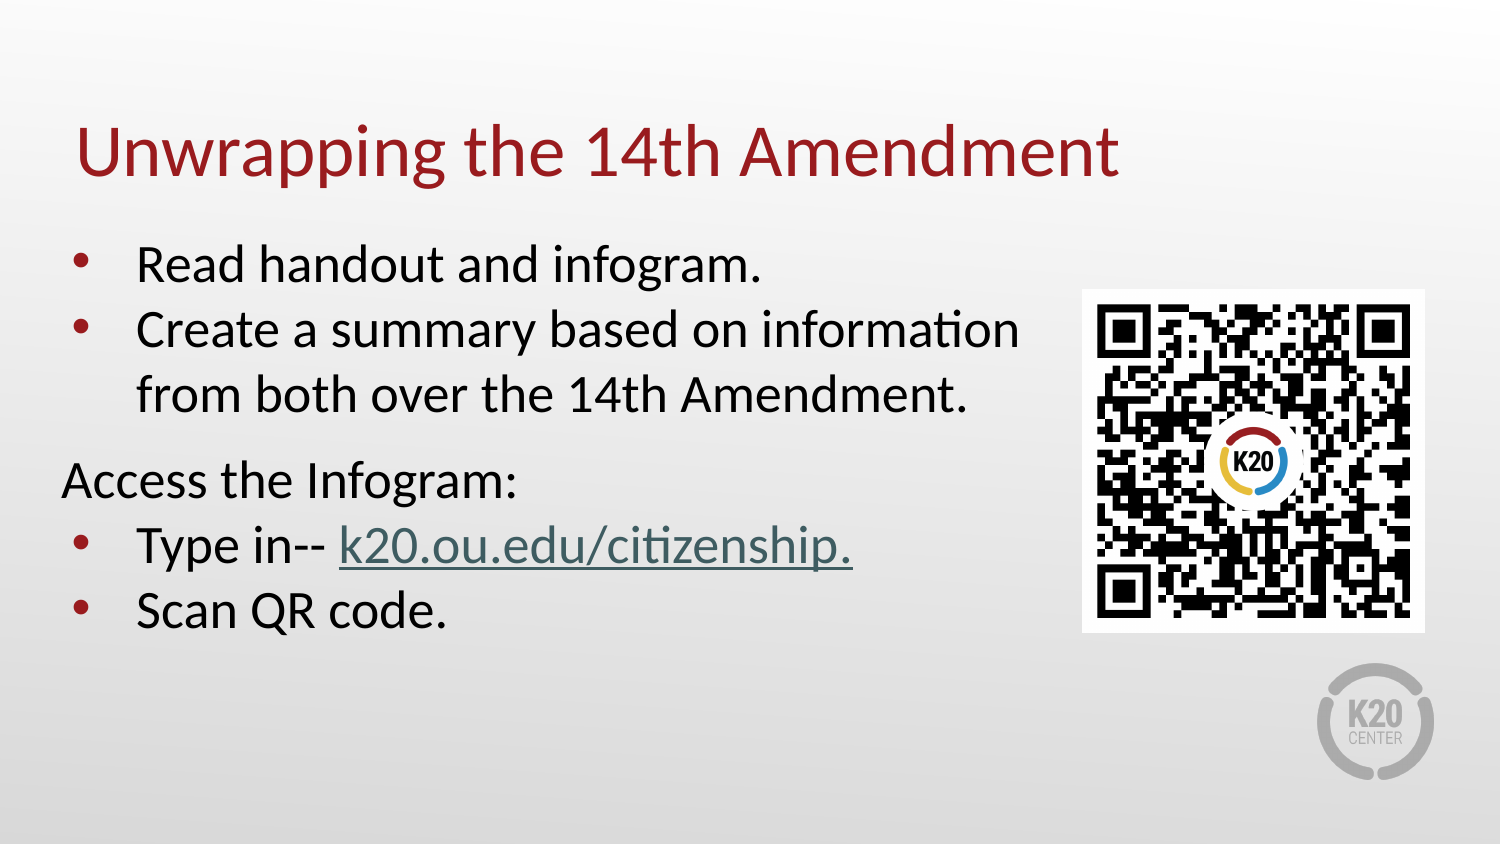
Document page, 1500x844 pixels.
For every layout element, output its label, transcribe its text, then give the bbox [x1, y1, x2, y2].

list Read handout and infogram. Create a summary based on information from both over the 14th Amendment. Access the Infogram: Type in-- k20.ou.edu/citizenship. Scan QR code. [46, 212, 1077, 807]
picture [1300, 646, 1451, 797]
picture [1082, 289, 1426, 633]
title Unwrapping the 14th Amendment [75, 50, 1425, 191]
